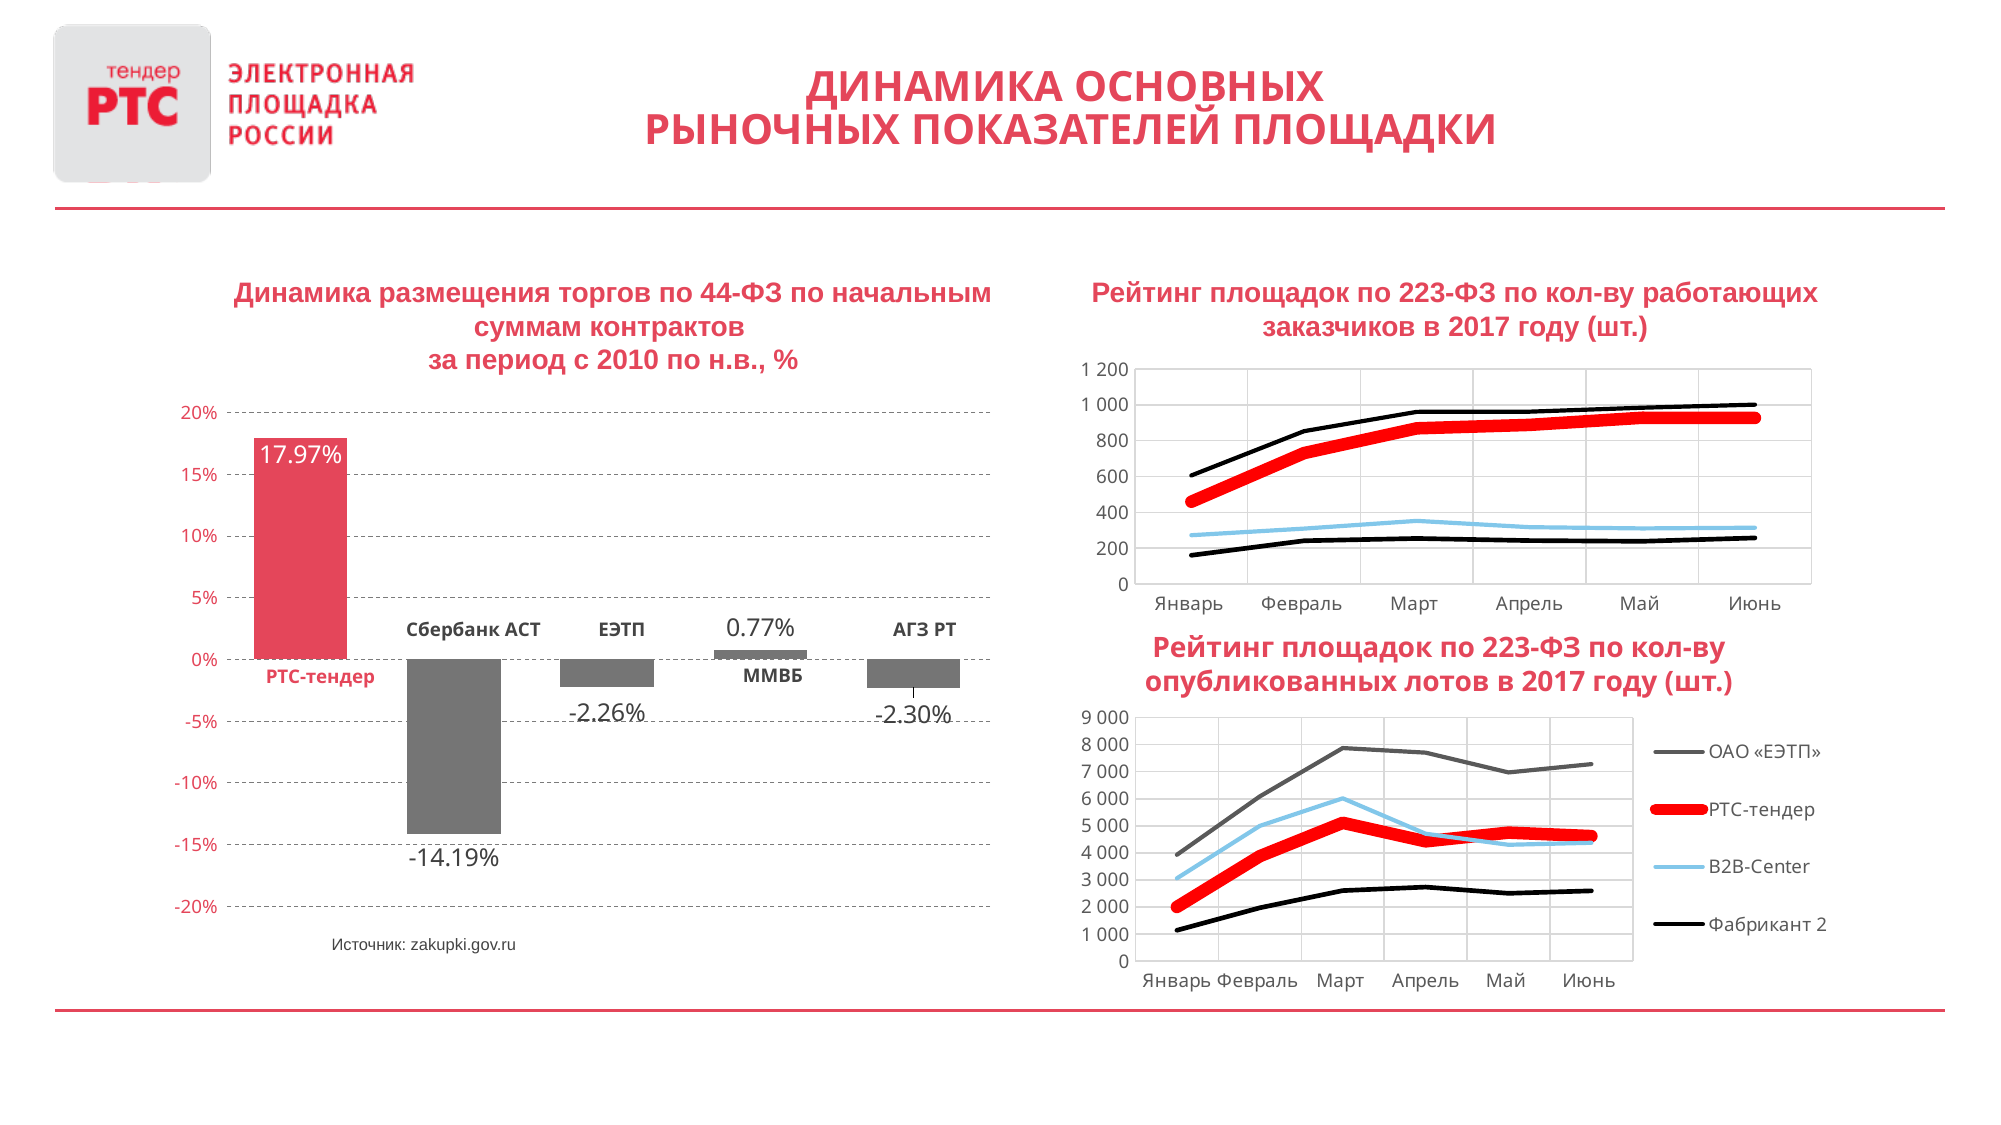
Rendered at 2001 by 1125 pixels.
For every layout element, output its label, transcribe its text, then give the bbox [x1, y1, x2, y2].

text_box ДИНАМИКА ОСНОВНЫХ РЫНОЧНЫХ ПОКАЗАТЕЛЕЙ ПЛОЩАДКИ [533, 60, 1597, 141]
text_box Рейтинг площадок по 223-ФЗ по кол-ву работающих заказчиков в 2017 году (шт.) [1065, 266, 1846, 350]
picture [28, 0, 453, 225]
text_box Источник: zakupki.gov.ru [320, 929, 773, 980]
chart [1050, 350, 1828, 623]
text_box Динамика размещения торгов по 44-ФЗ по начальным суммам контрактов за период с 2010 по н.в., % [212, 267, 1015, 383]
text_box Рейтинг площадок по 223-ФЗ по кол-ву опубликованных лотов в 2017 году (шт.) [1051, 630, 1827, 696]
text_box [161, 399, 1033, 920]
chart [1050, 698, 1846, 1000]
